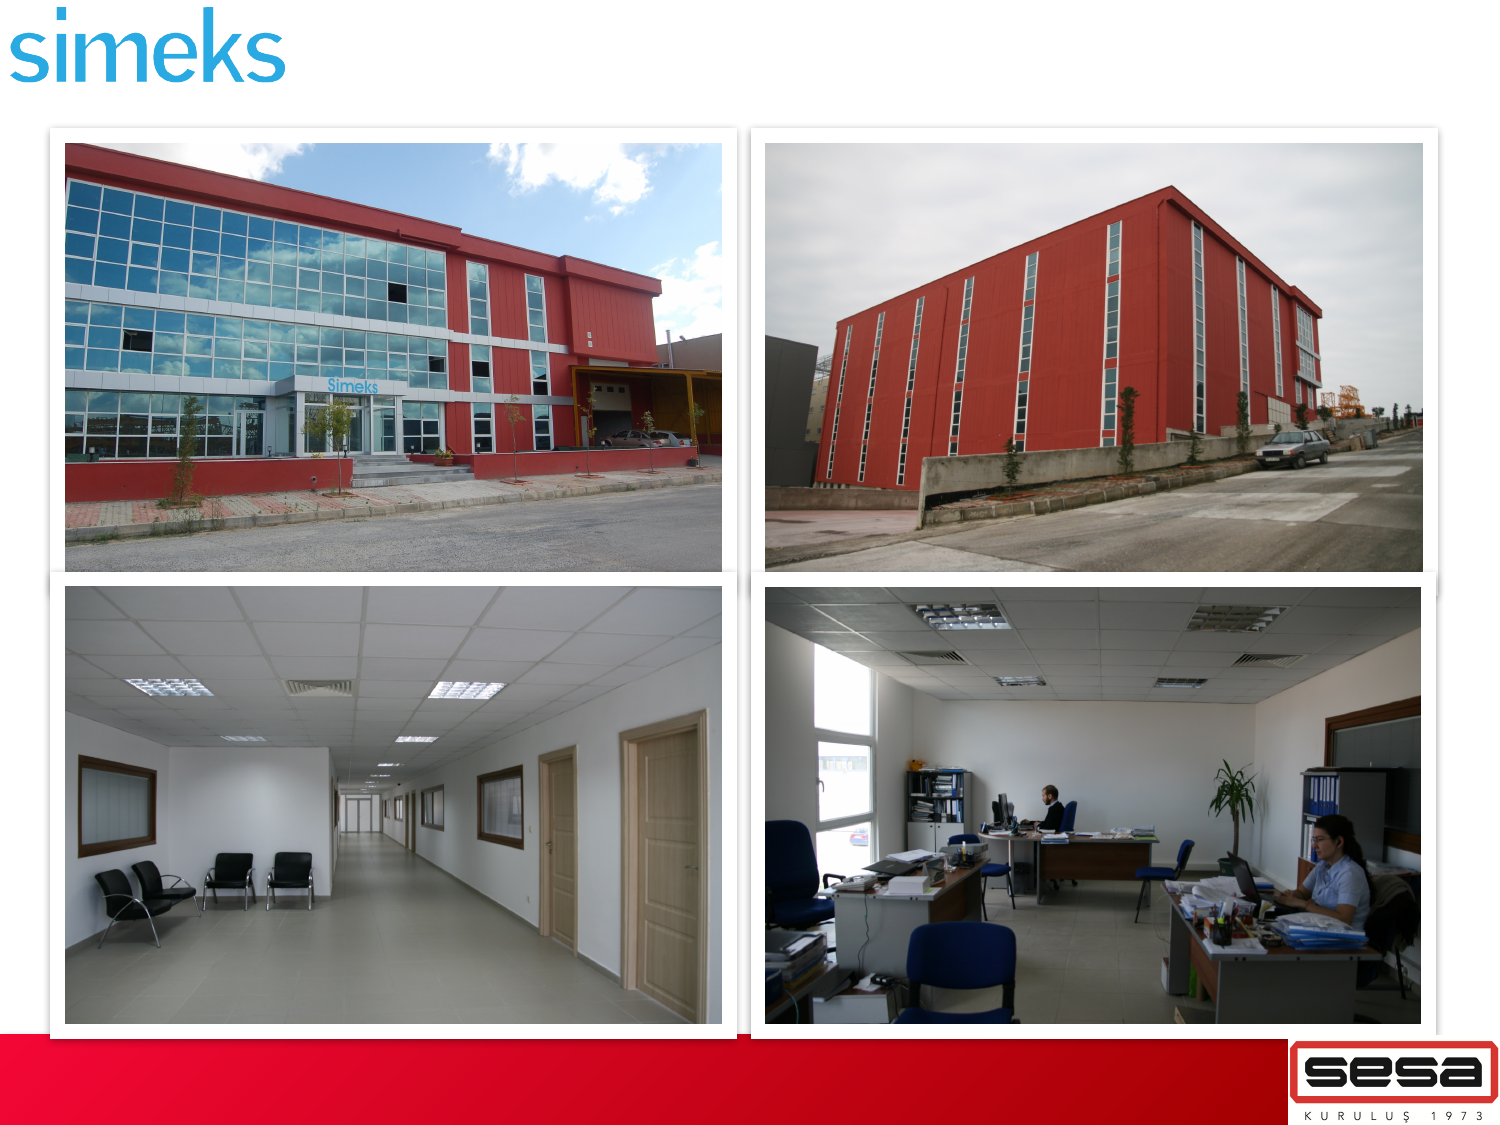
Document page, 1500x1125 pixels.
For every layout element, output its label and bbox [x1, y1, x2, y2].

picture [1288, 1035, 1500, 1125]
picture [64, 142, 723, 580]
picture [764, 142, 1424, 582]
picture [64, 585, 723, 1025]
picture [764, 586, 1422, 1025]
text_box [0, 1034, 1283, 1125]
picture [10, 7, 285, 84]
